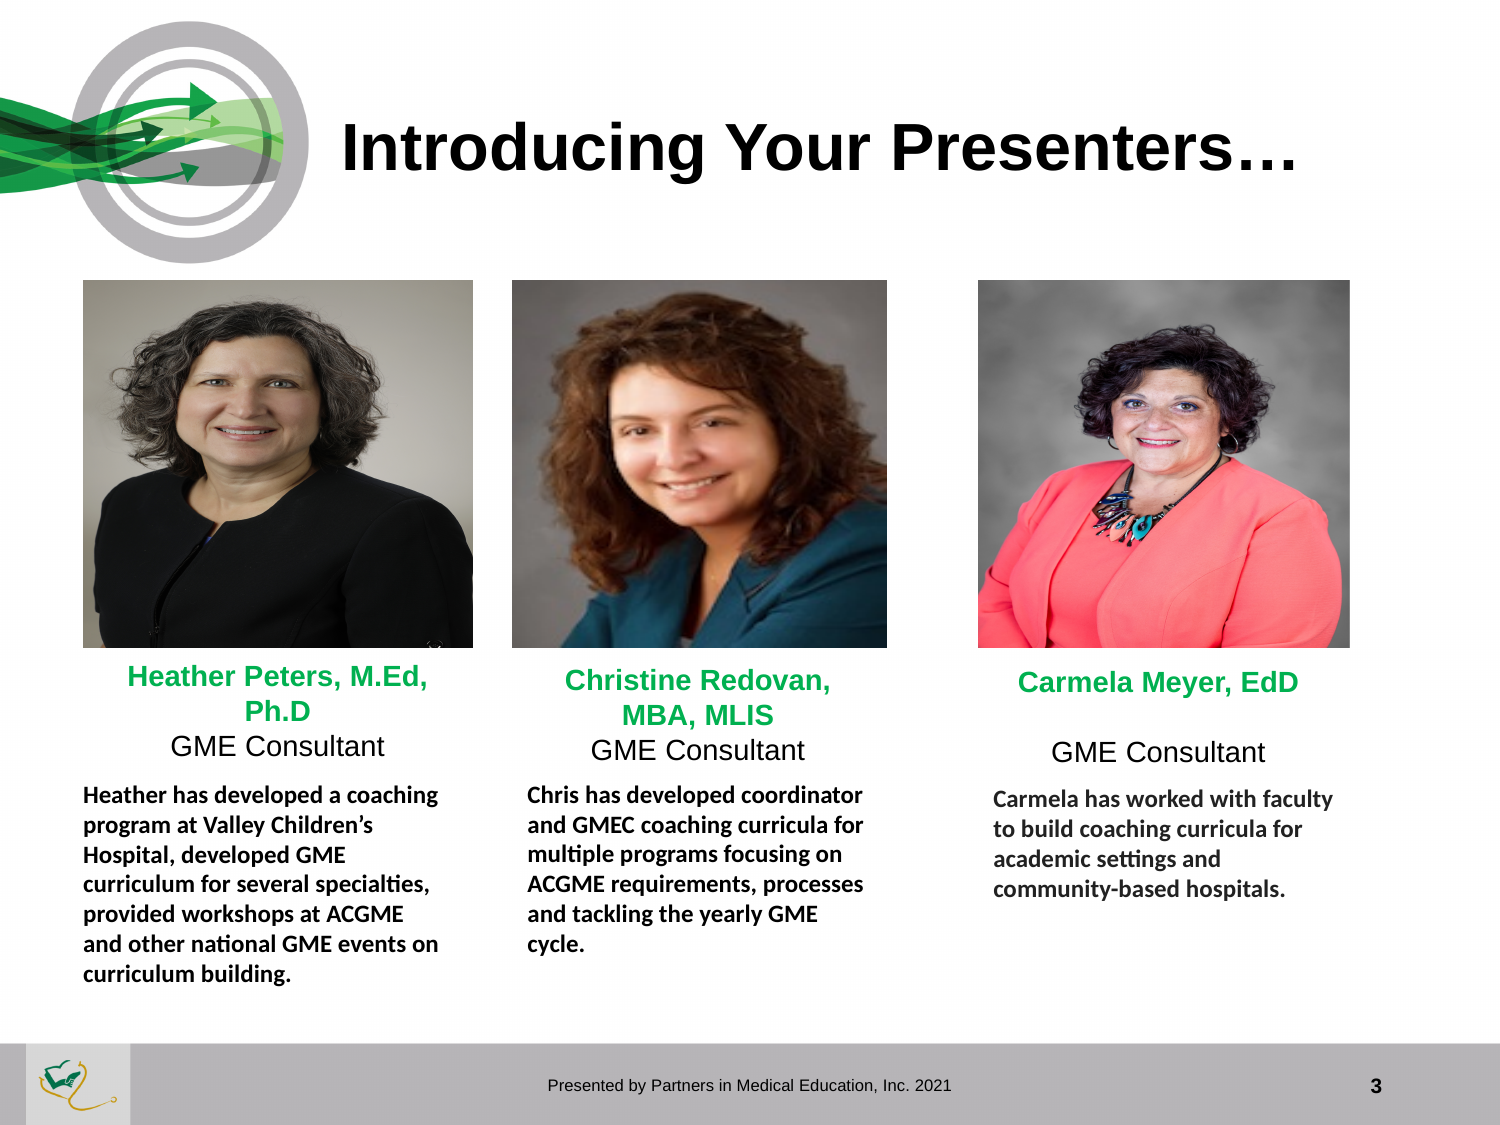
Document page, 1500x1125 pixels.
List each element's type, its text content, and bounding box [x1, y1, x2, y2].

title Introducing Your Presenters… [326, 40, 1397, 258]
text_box Heather has developed a coaching program at Valley Children’s Hospital, developed GME curriculum for several specialties, provided workshops at ACGME and other national GME events on curriculum building. [68, 770, 458, 1031]
text_box Carmela Meyer, EdD GME Consultant [964, 656, 1353, 776]
footer Presented by Partners in Medical Education, Inc. 2021 [496, 1055, 1004, 1116]
text_box Carmela has worked with faculty to build coaching curricula for academic settings and community-based hospitals. [978, 775, 1367, 910]
picture [0, 0, 1500, 1125]
text_box Heather Peters, M.Ed, Ph.D GME Consultant [83, 649, 473, 770]
text_box Chris has developed coordinator and GMEC coaching curricula for multiple programs focusing on ACGME requirements, processes and tackling the yearly GME cycle. [512, 770, 887, 966]
text_box Christine Redovan, MBA, MLIS GME Consultant [511, 654, 886, 774]
slide_number 3 [1059, 1055, 1397, 1116]
